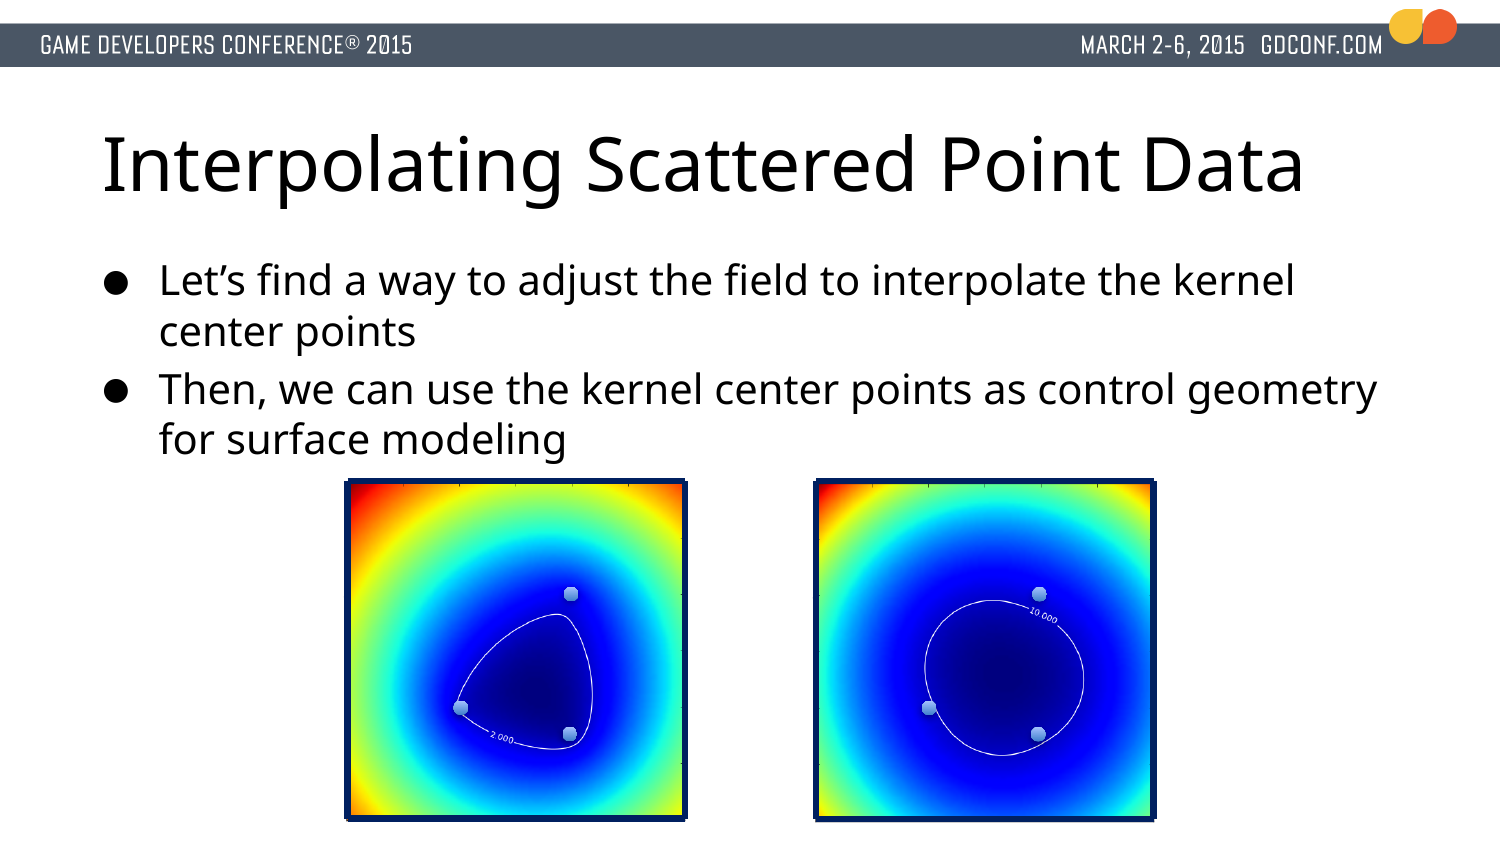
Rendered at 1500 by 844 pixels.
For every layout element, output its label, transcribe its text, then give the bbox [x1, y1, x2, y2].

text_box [343, 477, 1157, 824]
picture [0, 9, 1500, 67]
title Interpolating Scattered Point Data [87, 109, 1413, 238]
list Let’s find a way to adjust the field to interpolate the kernel center points Then, we can use the kernel center points as control geometry for surface modeling [87, 246, 1425, 697]
